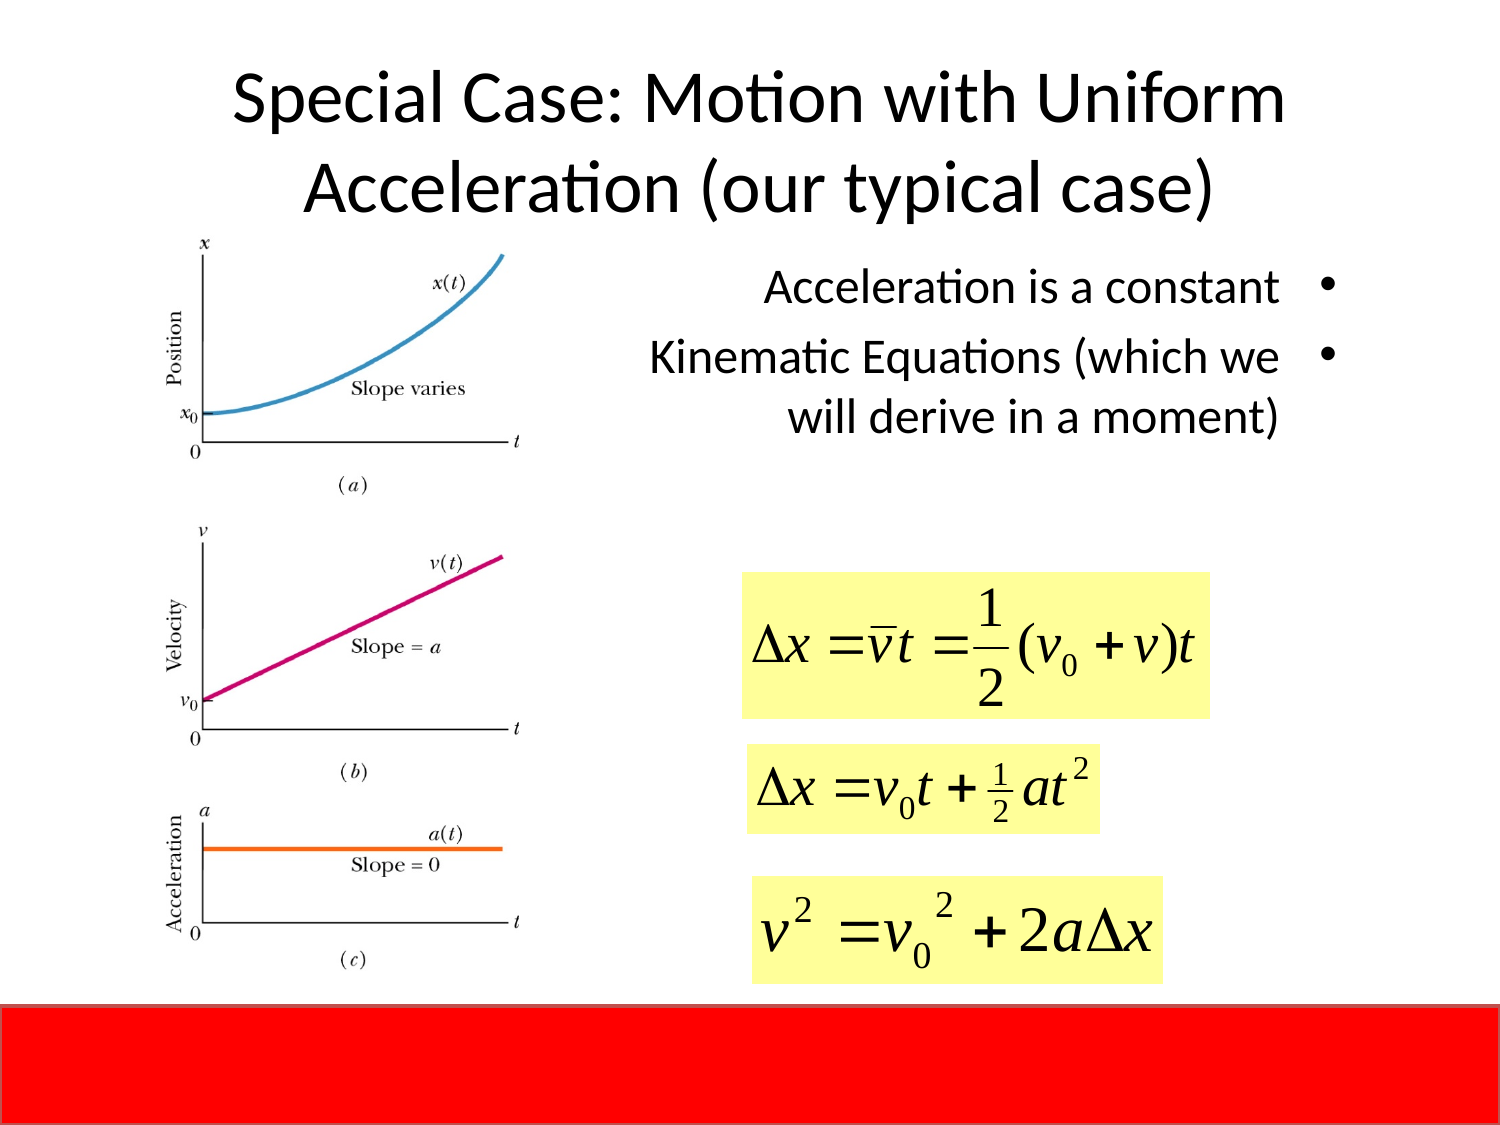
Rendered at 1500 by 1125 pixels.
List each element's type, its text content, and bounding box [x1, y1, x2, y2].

title Special Case: Motion with Uniform Acceleration (our typical case) [60, 62, 1461, 213]
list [746, 743, 1101, 835]
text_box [751, 875, 1164, 985]
list Acceleration is a constant Kinematic Equations (which we will derive in a moment) [599, 245, 1353, 1006]
picture [160, 228, 519, 972]
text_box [741, 571, 1210, 720]
text_box [0, 1006, 1500, 1125]
